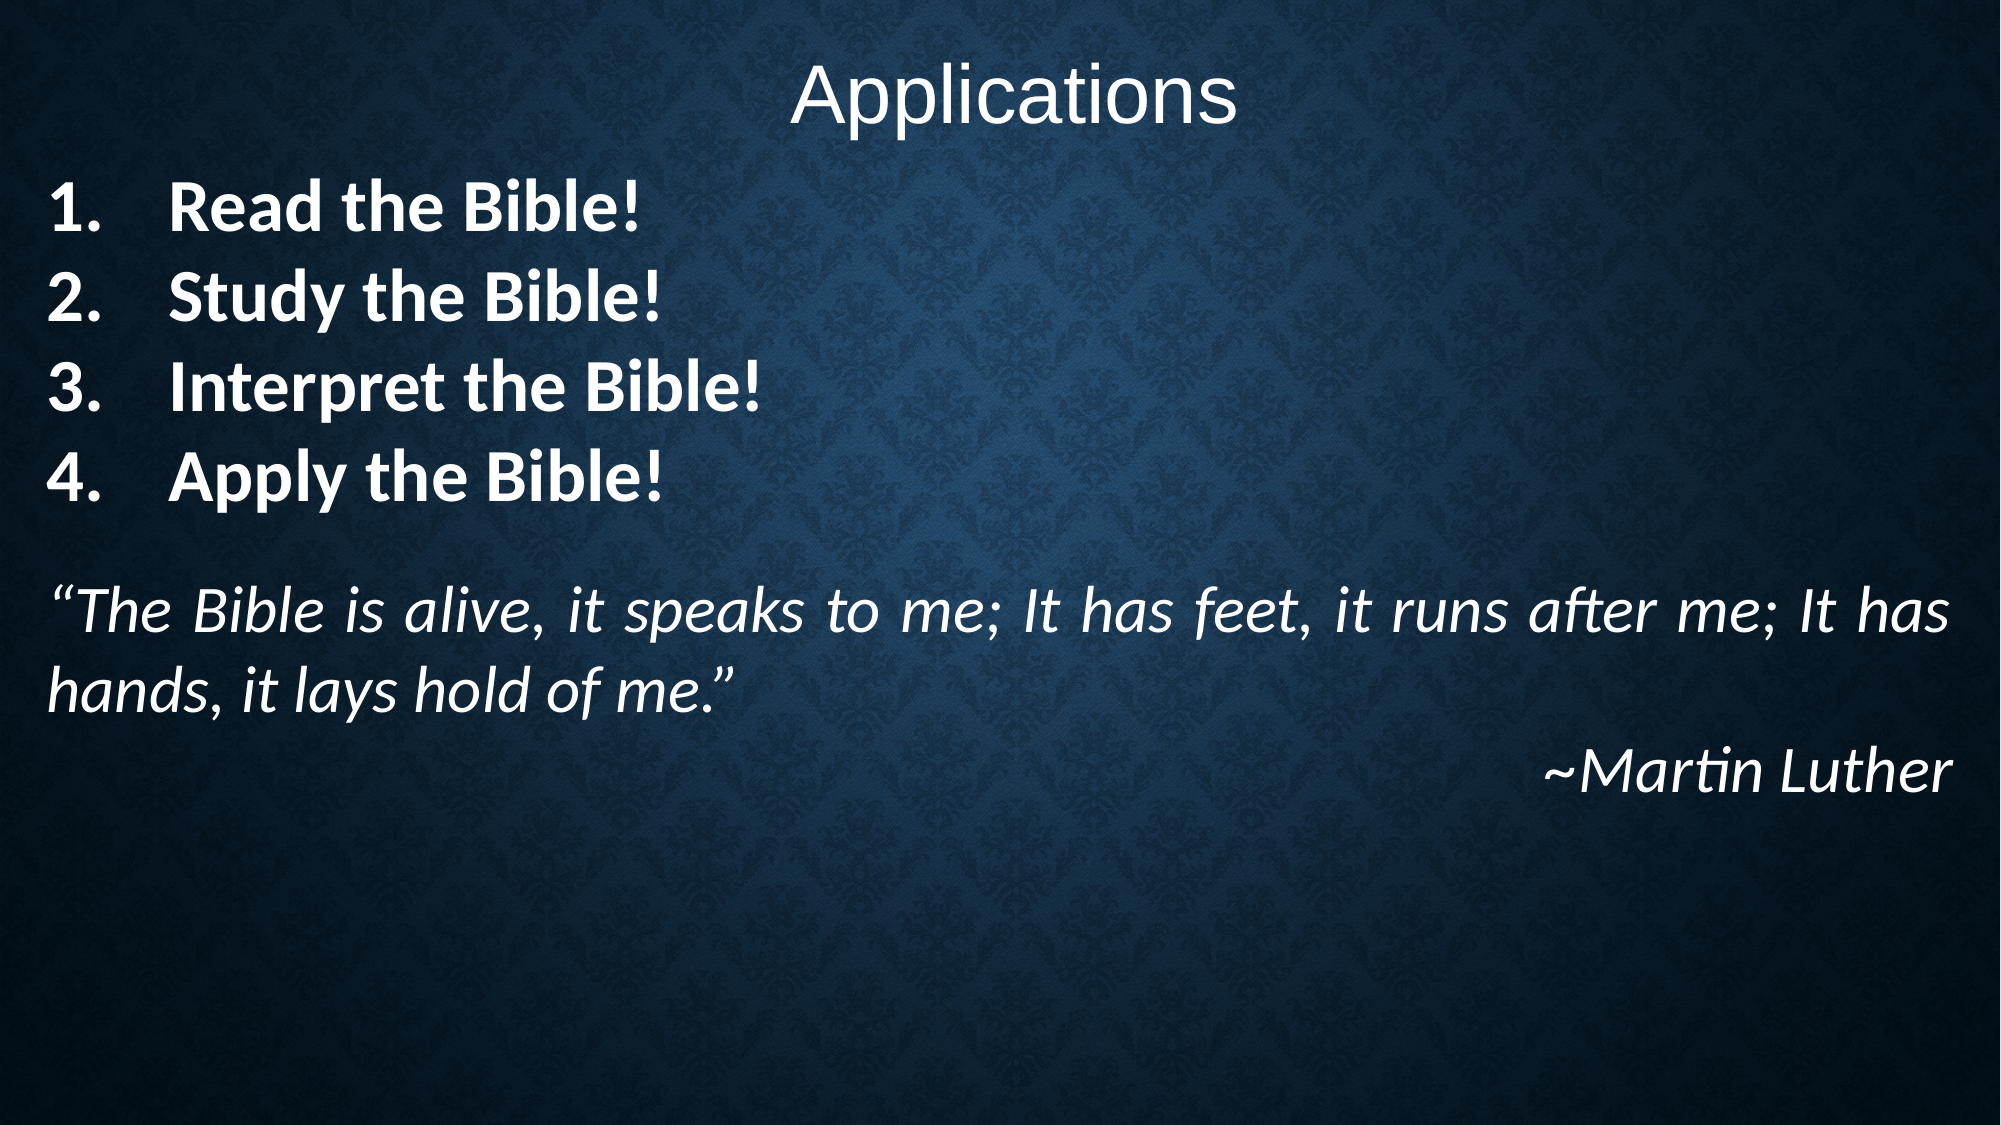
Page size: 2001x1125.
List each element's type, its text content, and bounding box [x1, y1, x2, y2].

text_box “The Bible is alive, it speaks to me; It has feet, it runs after me; It has hands, it lays hold of me.” ~Martin Luther [31, 558, 1969, 813]
text_box Read the Bible! Study the Bible! Interpret the Bible! Apply the Bible! [31, 148, 1969, 524]
text_box Applications [55, 32, 1974, 148]
